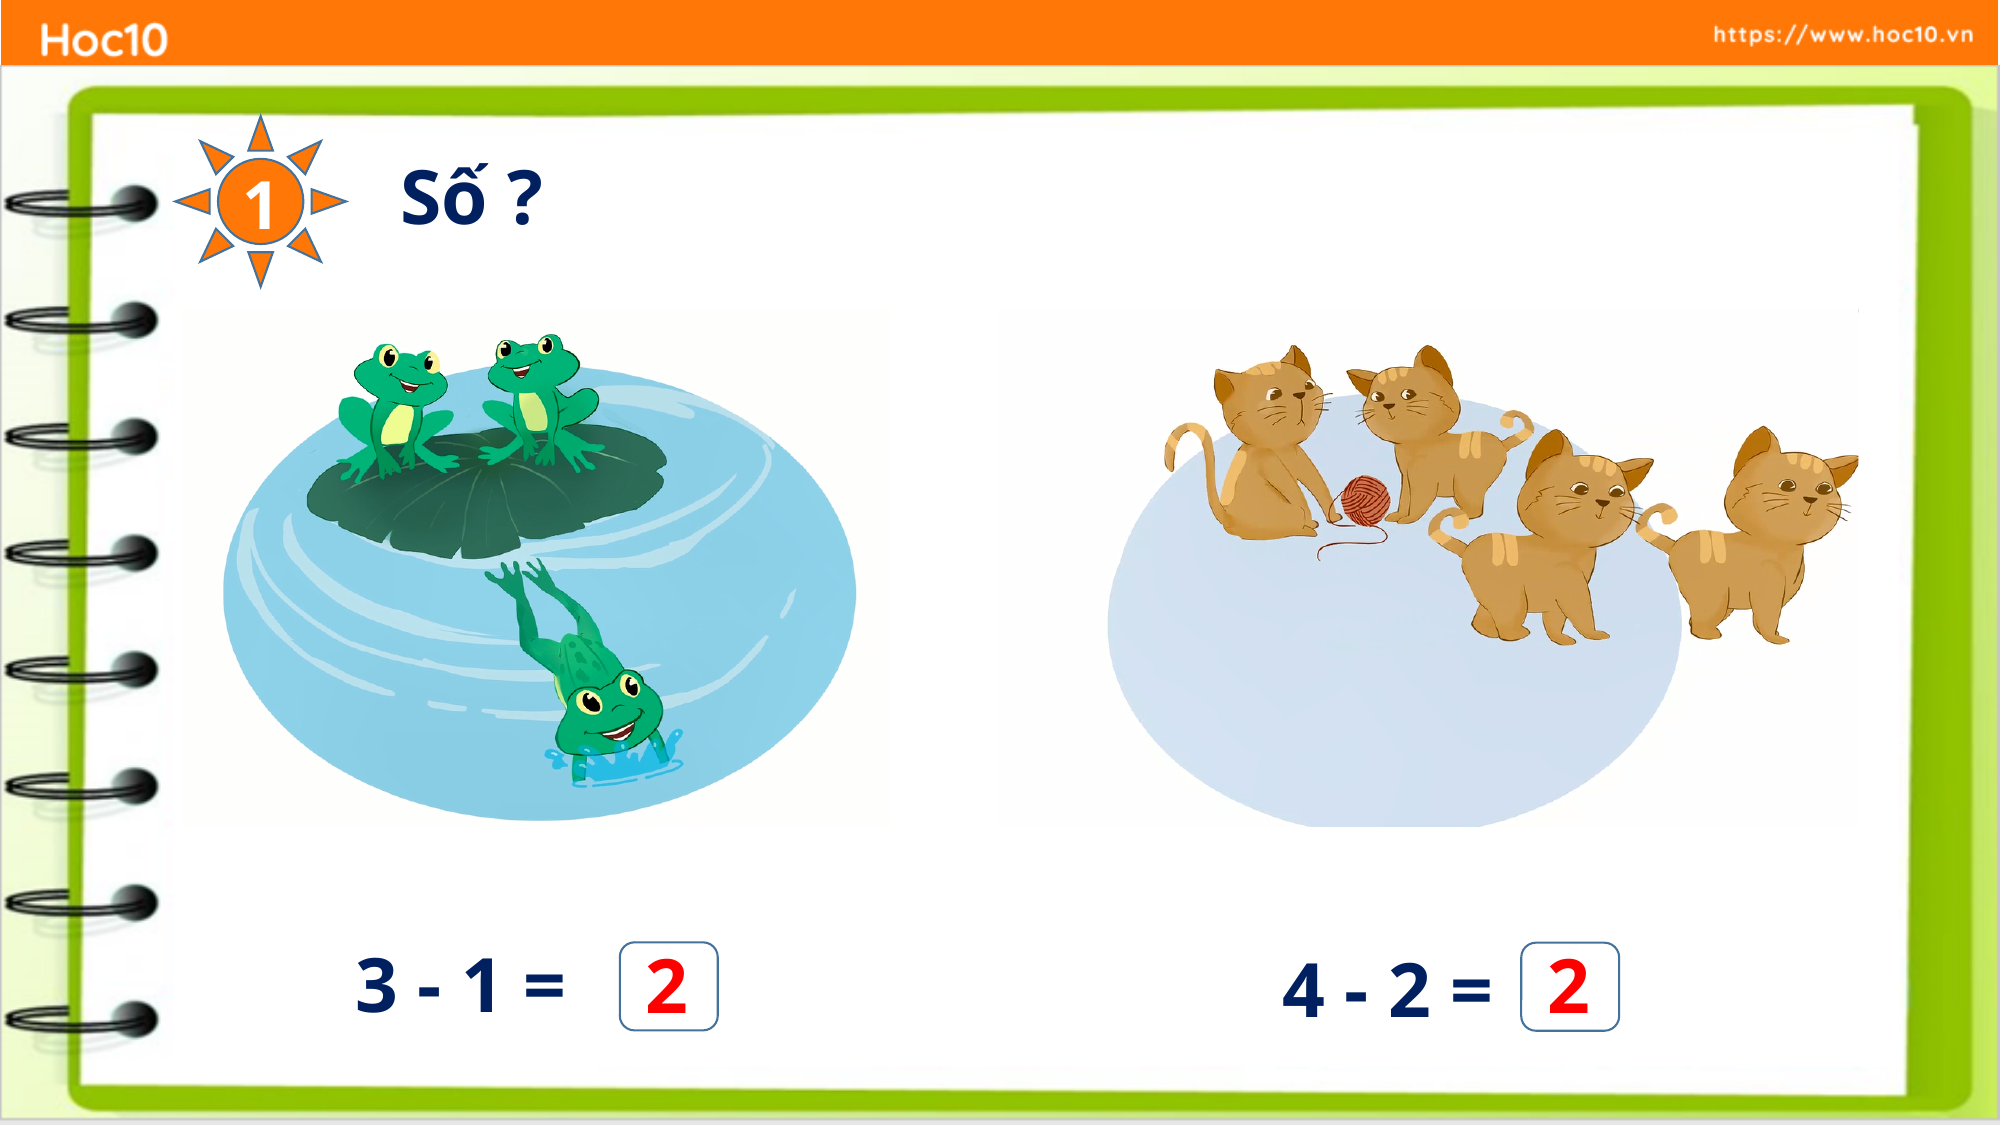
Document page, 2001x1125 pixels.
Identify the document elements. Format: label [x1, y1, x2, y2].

picture [0, 0, 2000, 1125]
text_box [129, 116, 347, 287]
